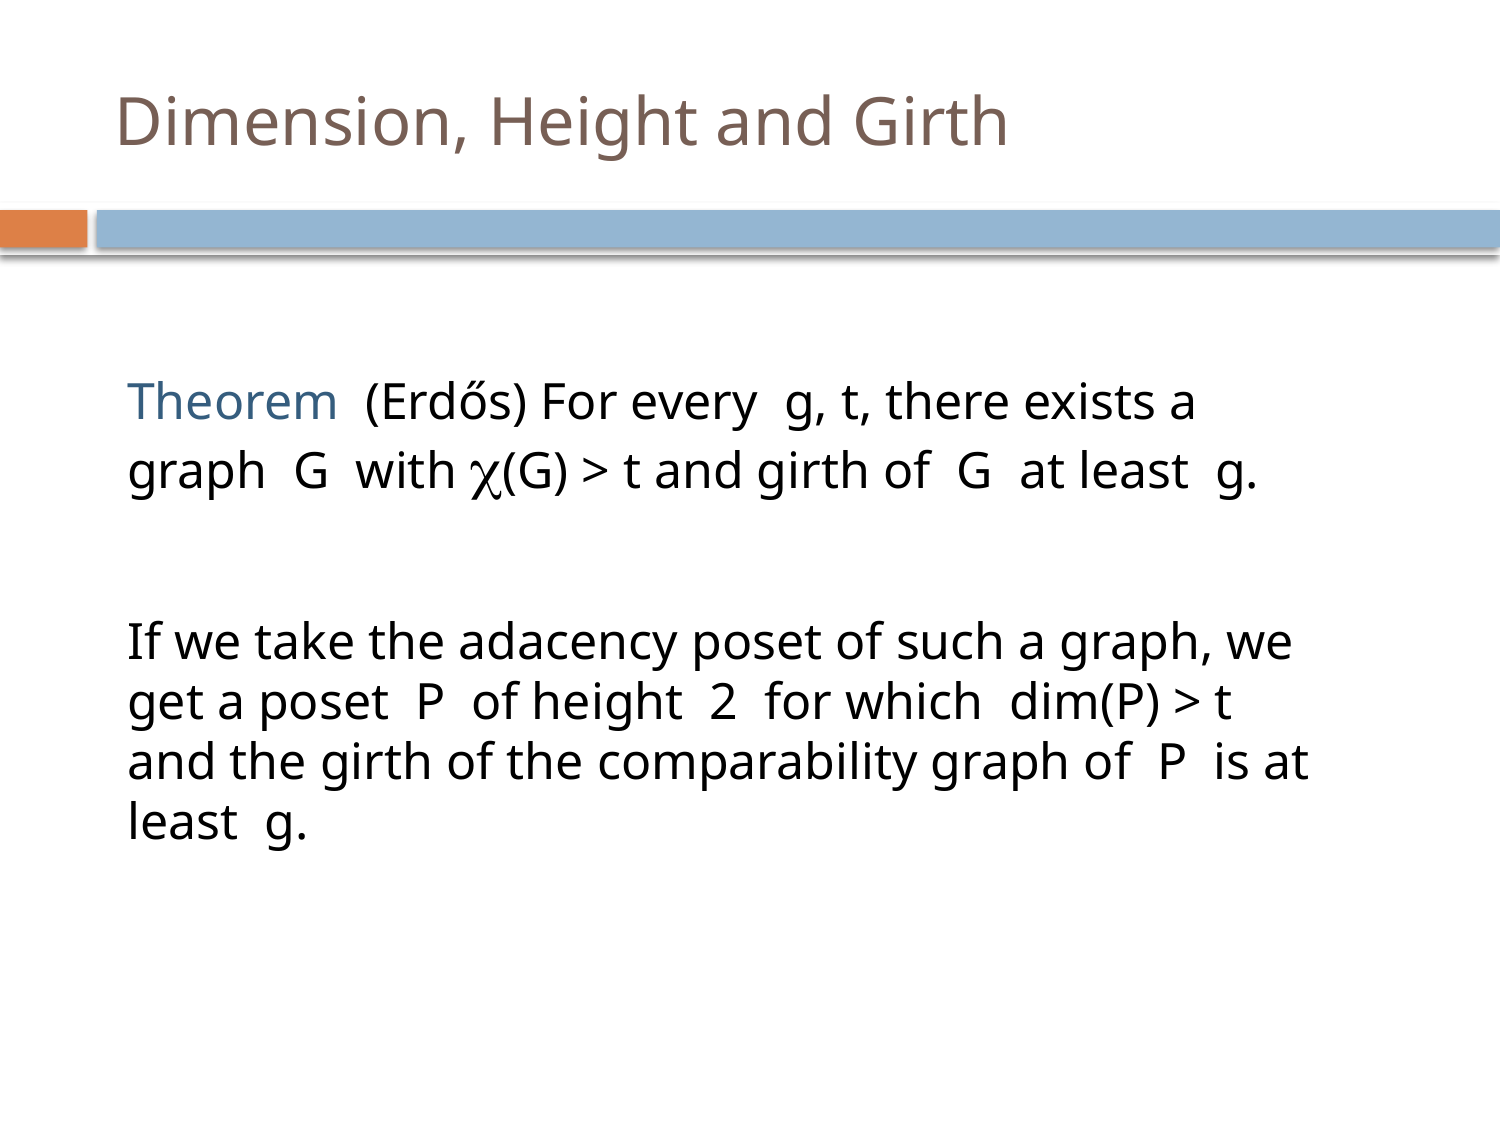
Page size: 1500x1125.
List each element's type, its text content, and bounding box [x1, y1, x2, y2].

text_box Theorem (Erdős) For every g, t, there exists a graph G with c(G) > t and girth of G at least g. If we take the adacency poset of such a graph, we get a poset P of height 2 for which dim(P) > t and the girth of the comparability graph of P is at least g. [112, 362, 1350, 858]
title Dimension, Height and Girth [99, 37, 1438, 200]
